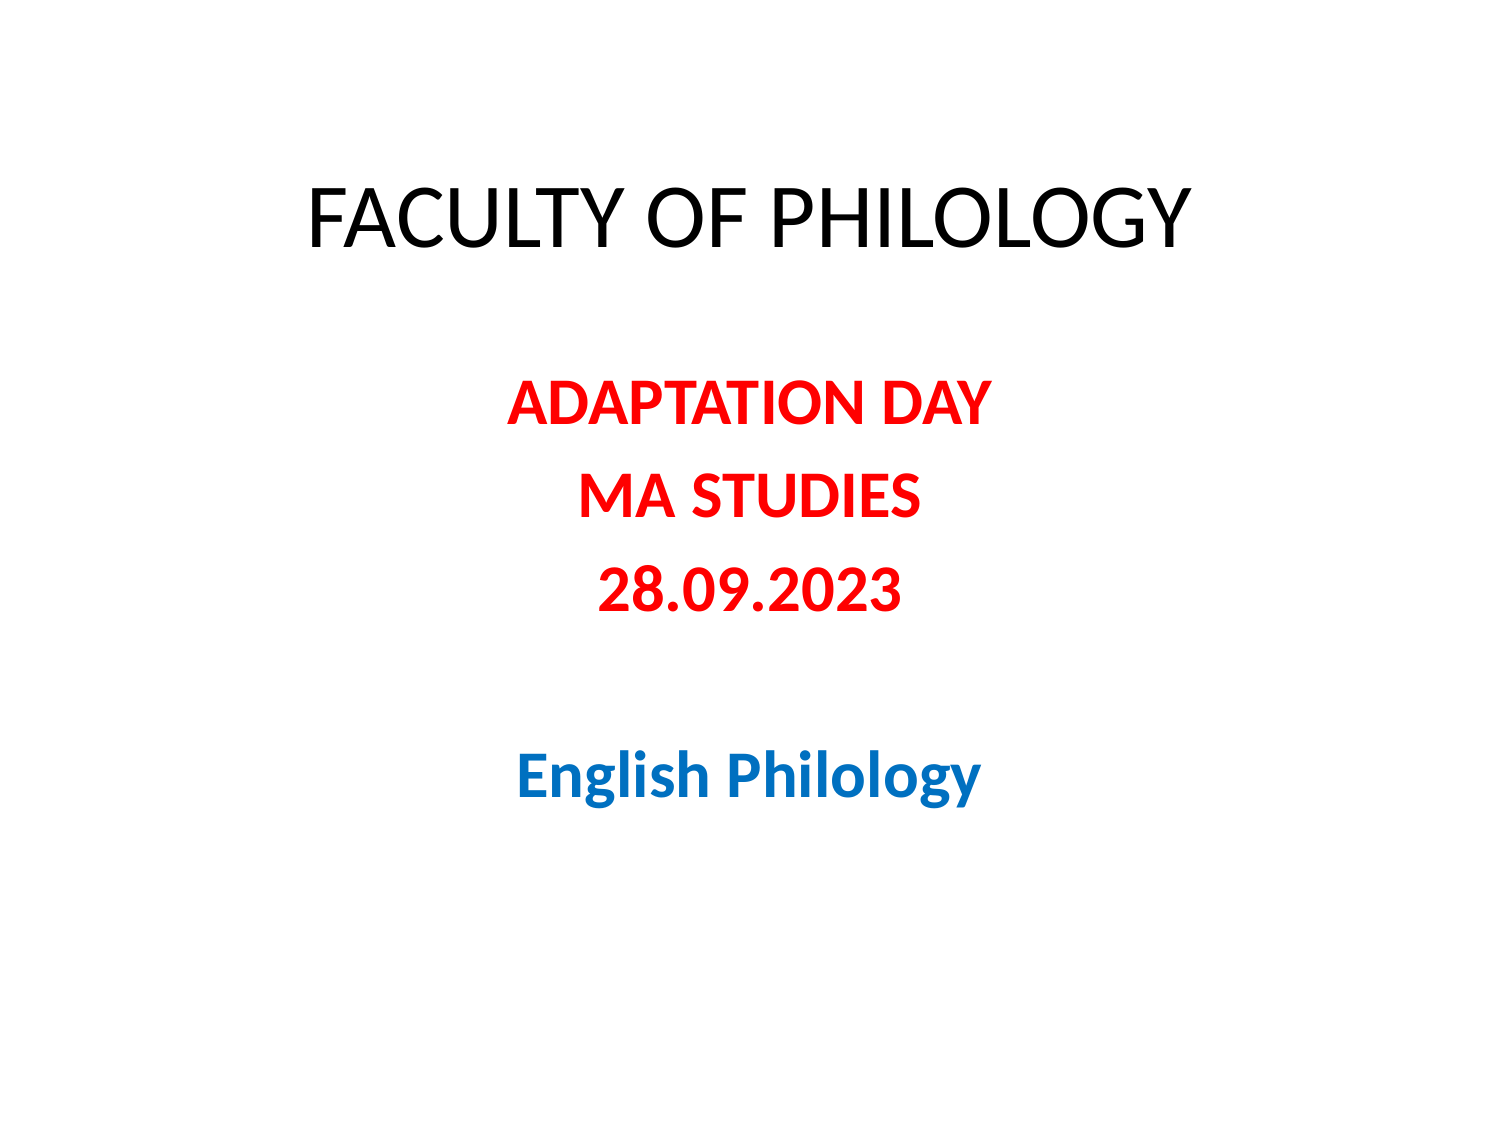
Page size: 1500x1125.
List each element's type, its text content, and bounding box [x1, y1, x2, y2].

subtitle ADAPTATION DAY MA STUDIES 28.09.2023 English Philology [224, 349, 1276, 926]
title FACULTY OF PHILOLOGY [112, 89, 1388, 332]
